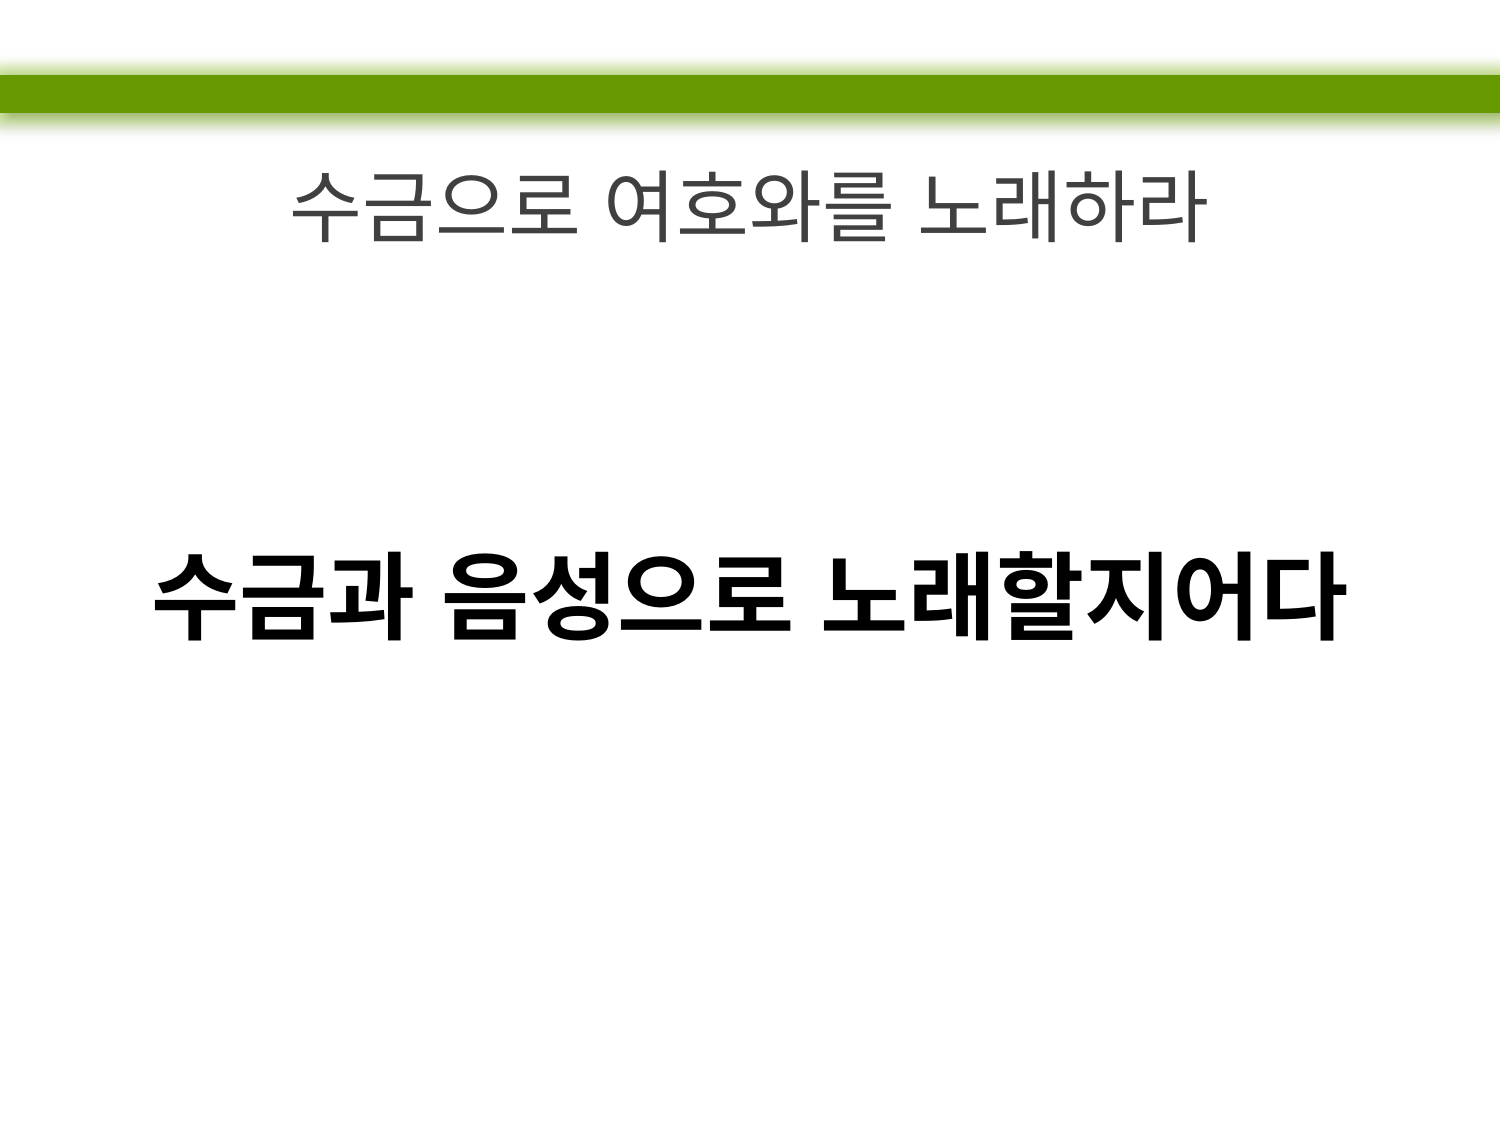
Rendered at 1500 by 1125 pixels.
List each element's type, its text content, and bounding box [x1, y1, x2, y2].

text_box 수금으로 여호와를 노래하라 [0, 149, 1500, 260]
text_box [0, 75, 1500, 113]
text_box 수금과 음성으로 노래할지어다 [0, 529, 1500, 660]
